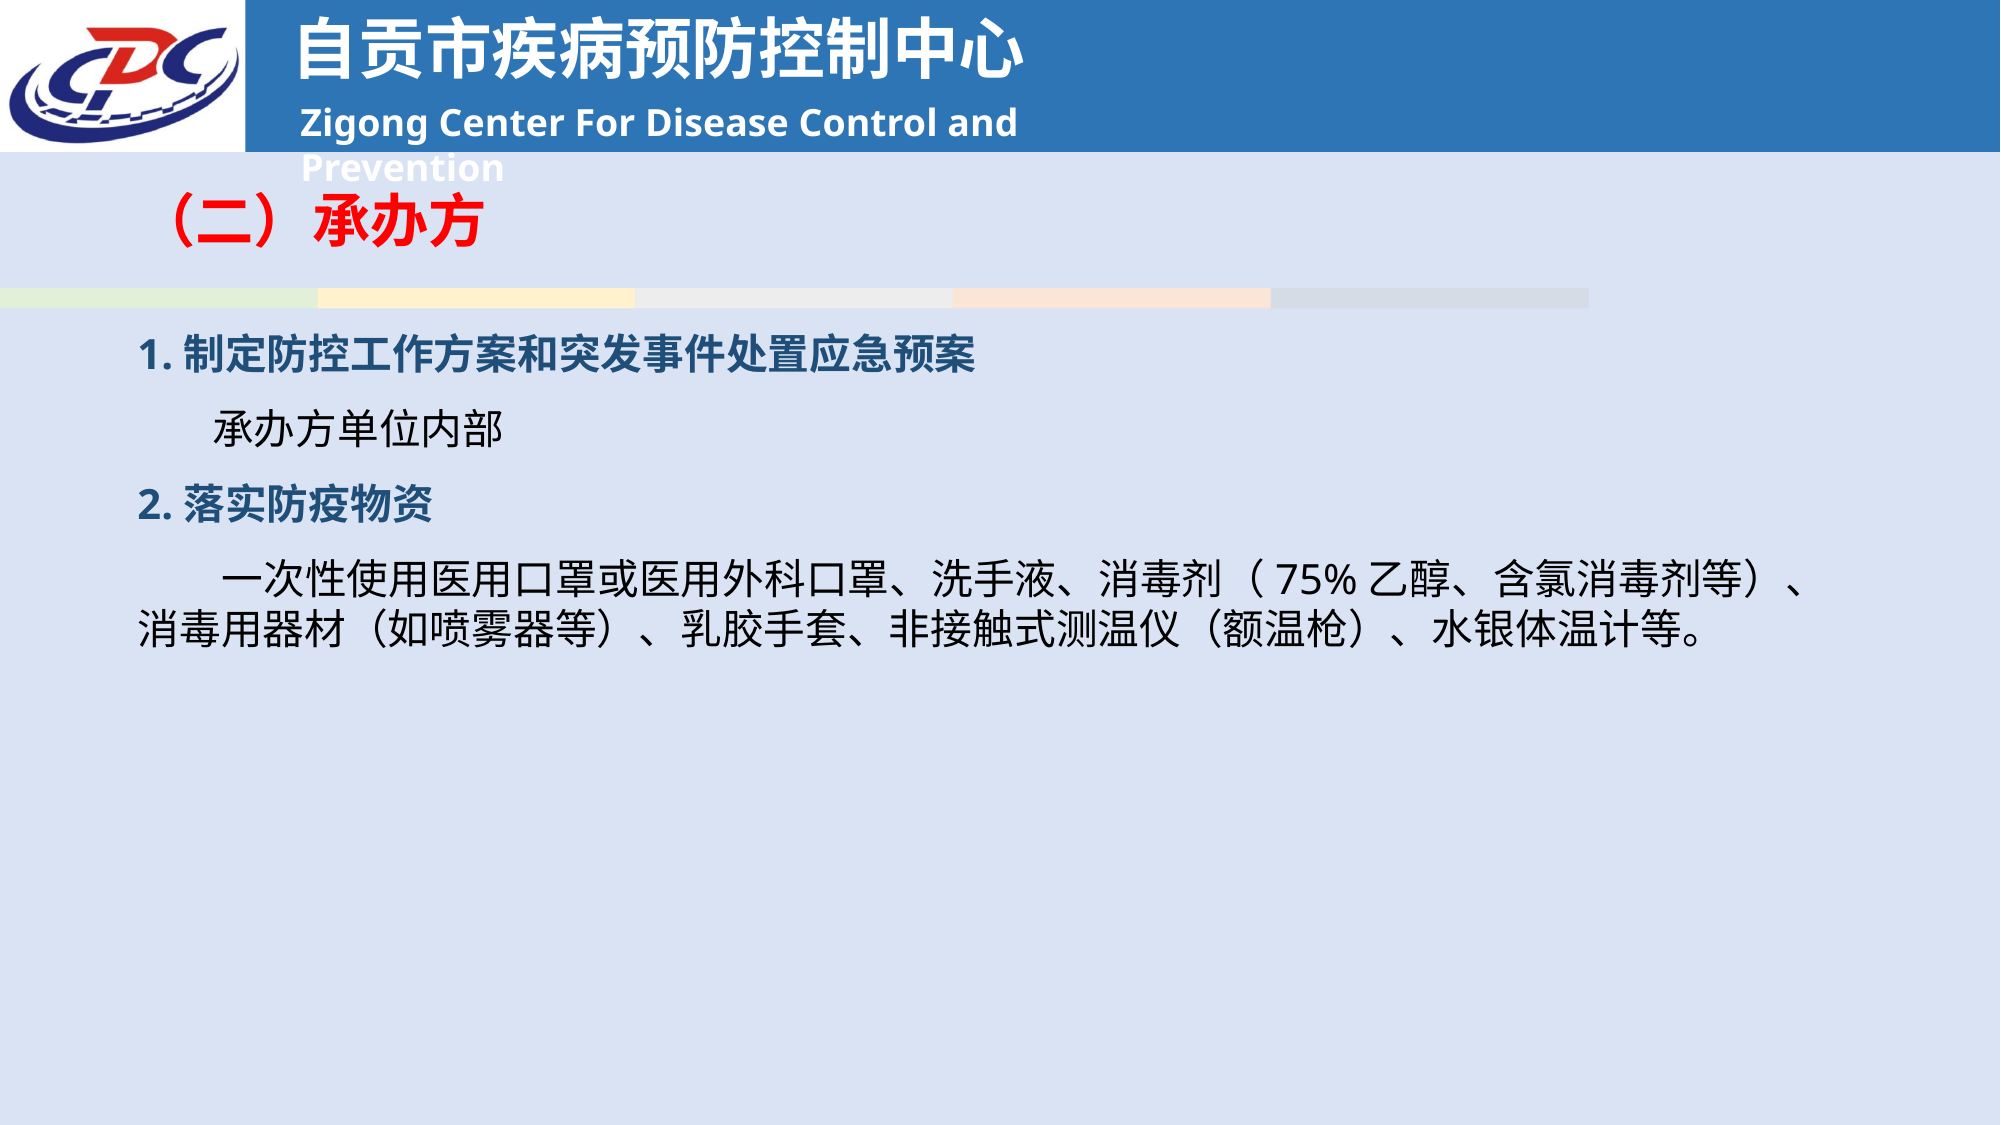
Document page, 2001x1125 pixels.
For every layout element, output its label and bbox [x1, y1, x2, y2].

text_box [0, 0, 2000, 1125]
text_box [0, 287, 1589, 309]
